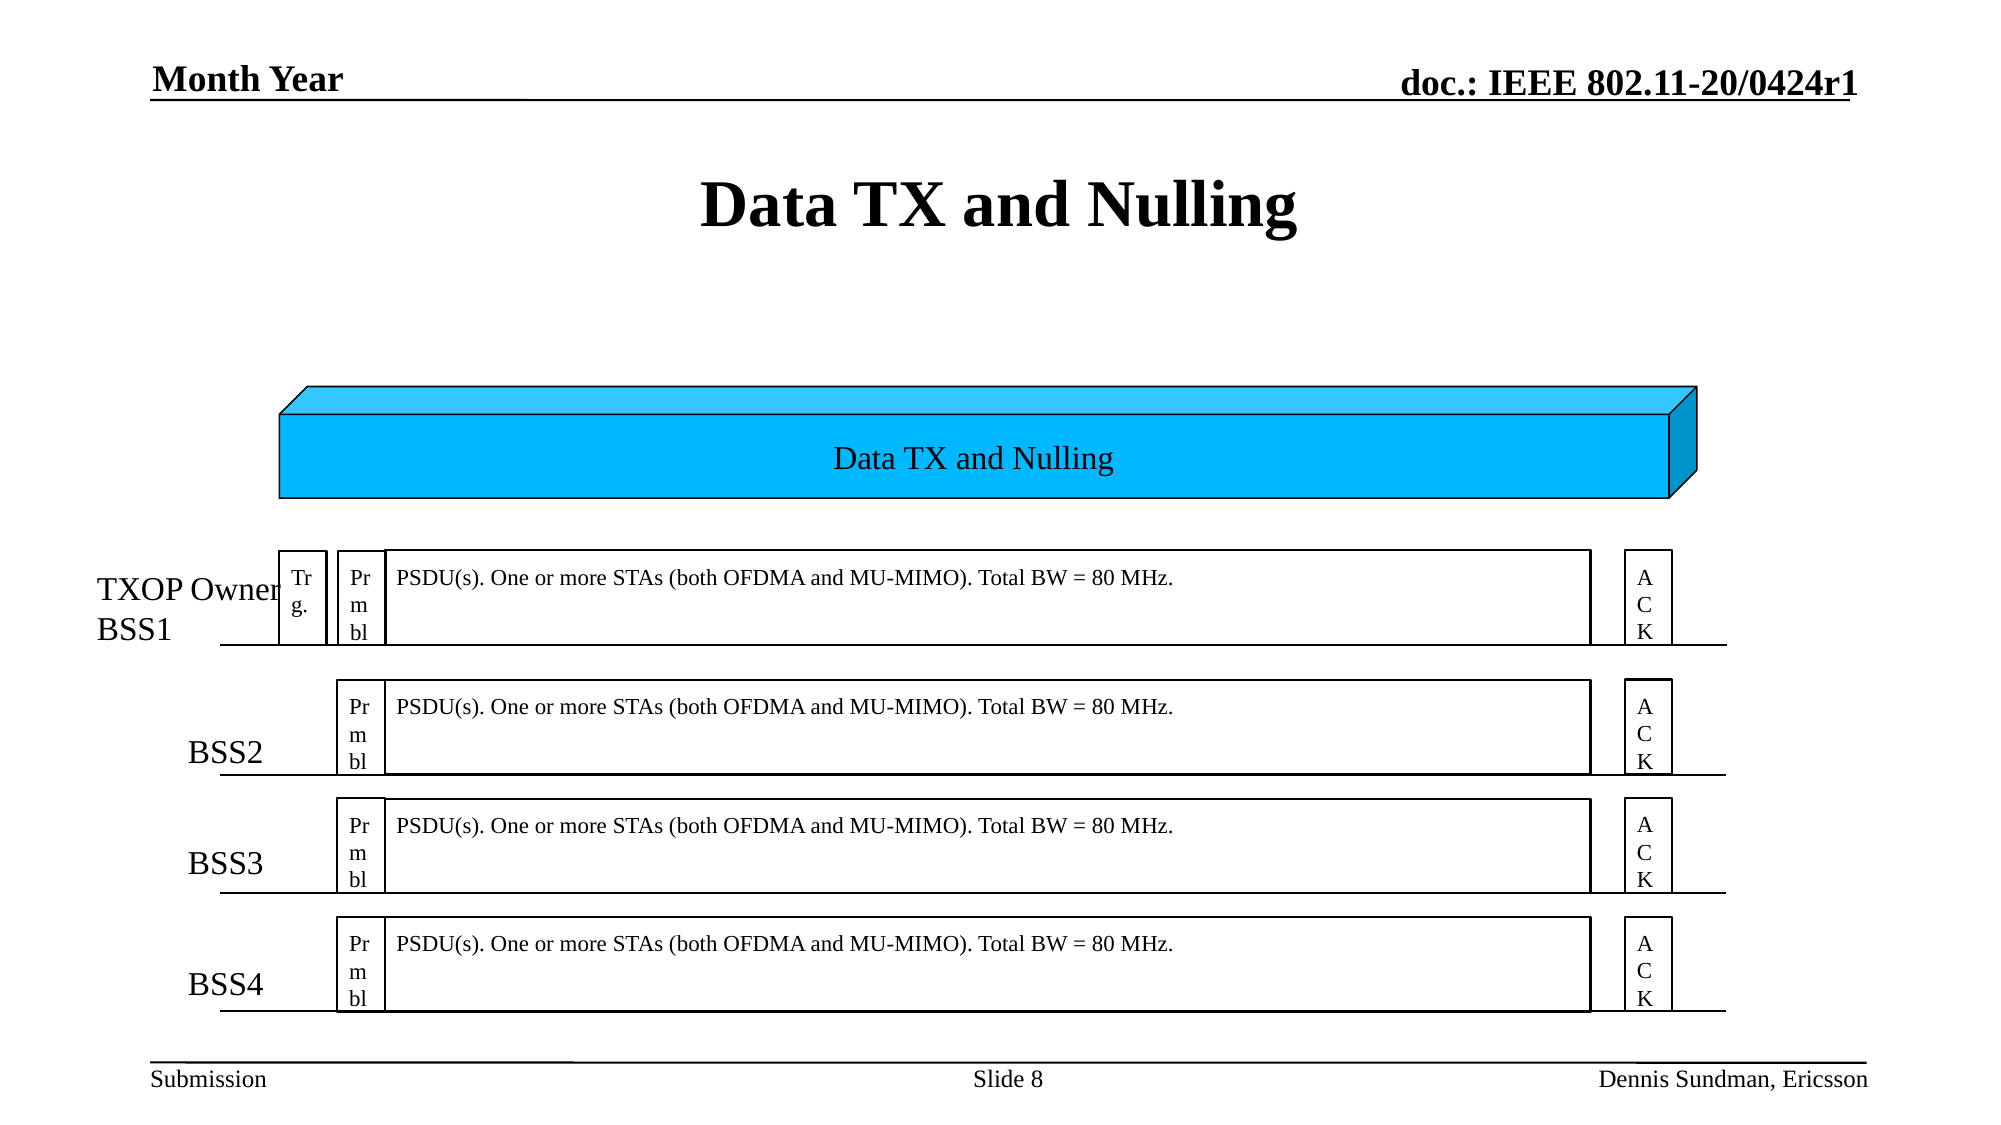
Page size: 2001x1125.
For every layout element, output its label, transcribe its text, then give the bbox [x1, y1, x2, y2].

footer Dennis Sundman, Ericsson [1171, 1061, 1869, 1093]
title Data TX and Nulling [149, 112, 1850, 288]
text_box PSDU(s). One or more STAs (both OFDMA and MU-MIMO). Total BW = 80 MHz. [384, 798, 1591, 892]
text_box PSDU(s). One or more STAs (both OFDMA and MU-MIMO). Total BW = 80 MHz. [384, 917, 1591, 1010]
text_box BSS2 [173, 722, 286, 778]
text_box PSDU(s). One or more STAs (both OFDMA and MU-MIMO). Total BW = 80 MHz. [384, 550, 1591, 644]
text_box ACK [1625, 679, 1673, 774]
text_box ACK [1625, 916, 1673, 1010]
text_box TXOP Owner BSS1 [82, 559, 297, 655]
text_box Trg. [279, 550, 327, 644]
text_box ACK [1625, 550, 1673, 644]
text_box Data TX and Nulling [279, 386, 1697, 499]
text_box Prmbl [338, 550, 384, 644]
text_box BSS3 [173, 833, 286, 889]
text_box Prmbl [337, 680, 384, 774]
text_box BSS4 [173, 955, 286, 1010]
text_box PSDU(s). One or more STAs (both OFDMA and MU-MIMO). Total BW = 80 MHz. [384, 679, 1591, 774]
slide_number Month Year [152, 54, 563, 100]
text_box Prmbl [337, 917, 384, 1010]
text_box Prmbl [337, 798, 384, 892]
slide_number Slide 8 [950, 1061, 1067, 1123]
text_box ACK [1625, 798, 1673, 892]
